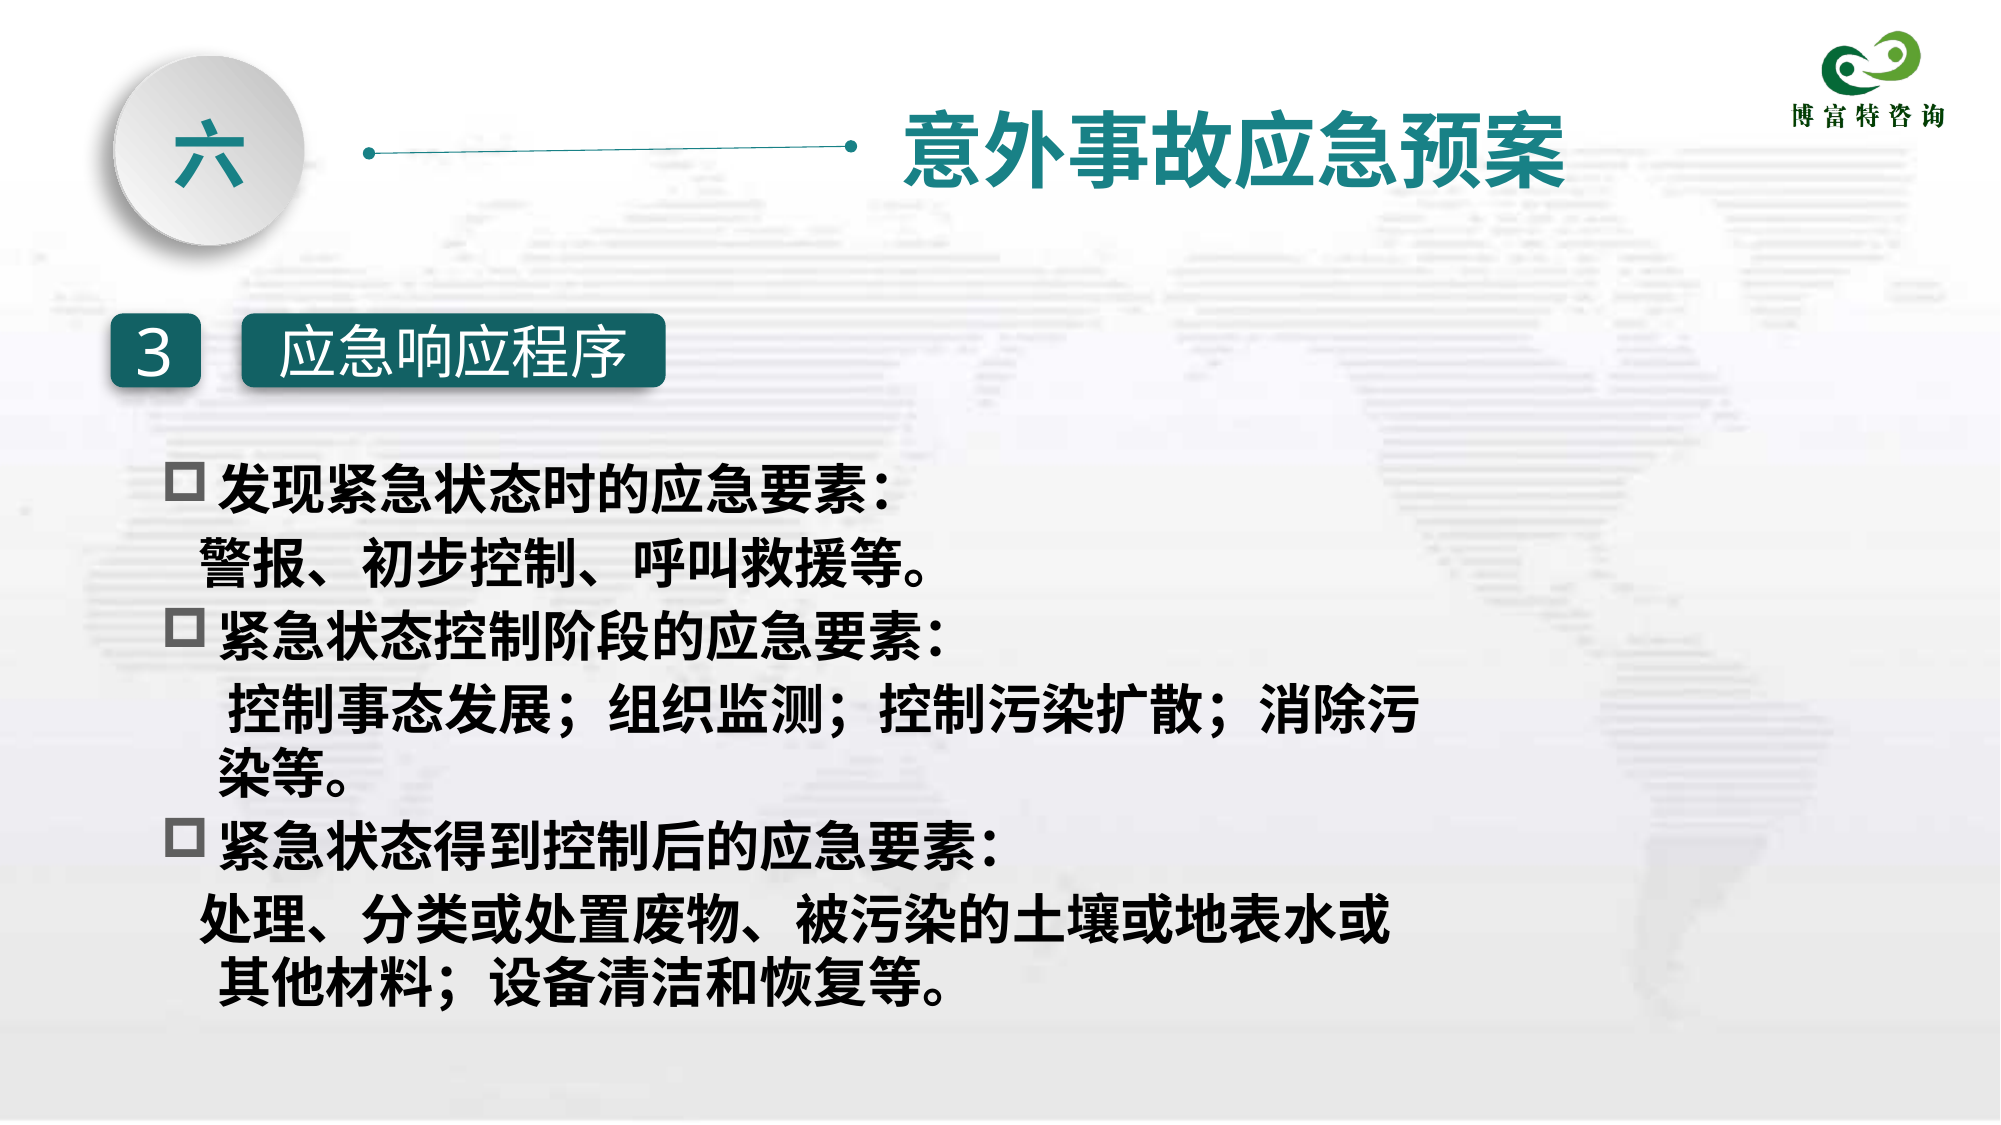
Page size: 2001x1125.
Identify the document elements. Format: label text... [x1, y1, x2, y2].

text_box 发现紧急状态时的应急要素： 警报、初步控制、呼叫救援等。 紧急状态控制阶段的应急要素： 控制事态发展；组织监测；控制污染扩散；消除污染等。 紧急状态得到控制后的应急要素： 处理、分类或处置废物、被污染的土壤或地表水或其他材料；设备清洁和恢复等。 [146, 450, 1444, 1125]
text_box [338, 329, 1343, 449]
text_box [368, 146, 851, 154]
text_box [110, 302, 666, 399]
picture [0, 0, 2001, 1125]
text_box 六 [305, 100, 310, 205]
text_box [113, 54, 305, 246]
text_box 意外事故应急预案 [885, 90, 1582, 206]
